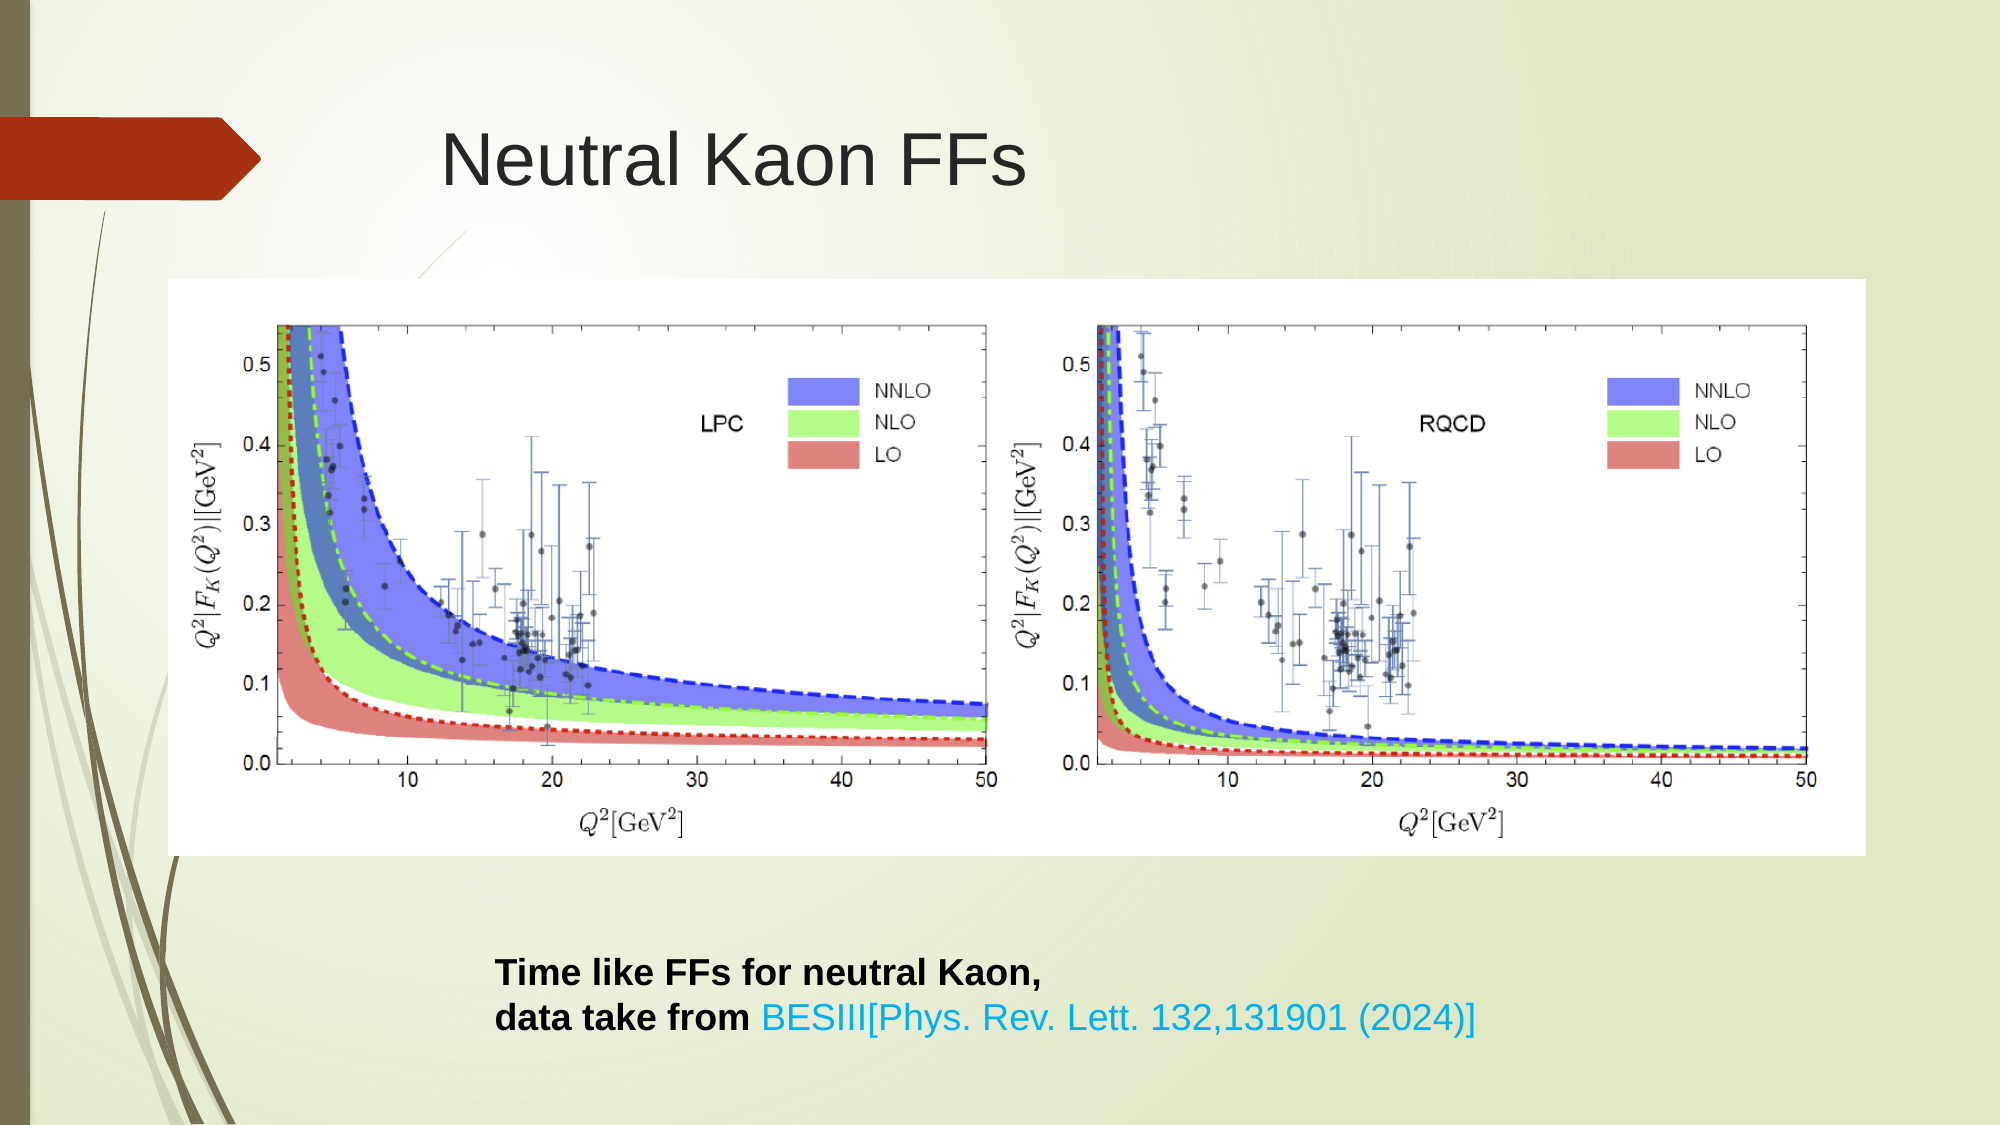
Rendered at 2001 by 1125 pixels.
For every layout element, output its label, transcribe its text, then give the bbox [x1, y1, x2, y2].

text_box Time like FFs for neutral Kaon, data take from BESIII[Phys. Rev. Lett. 132,131901 (2024)] [479, 940, 1515, 1045]
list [167, 279, 1867, 857]
title Neutral Kaon FFs [425, 102, 1888, 313]
